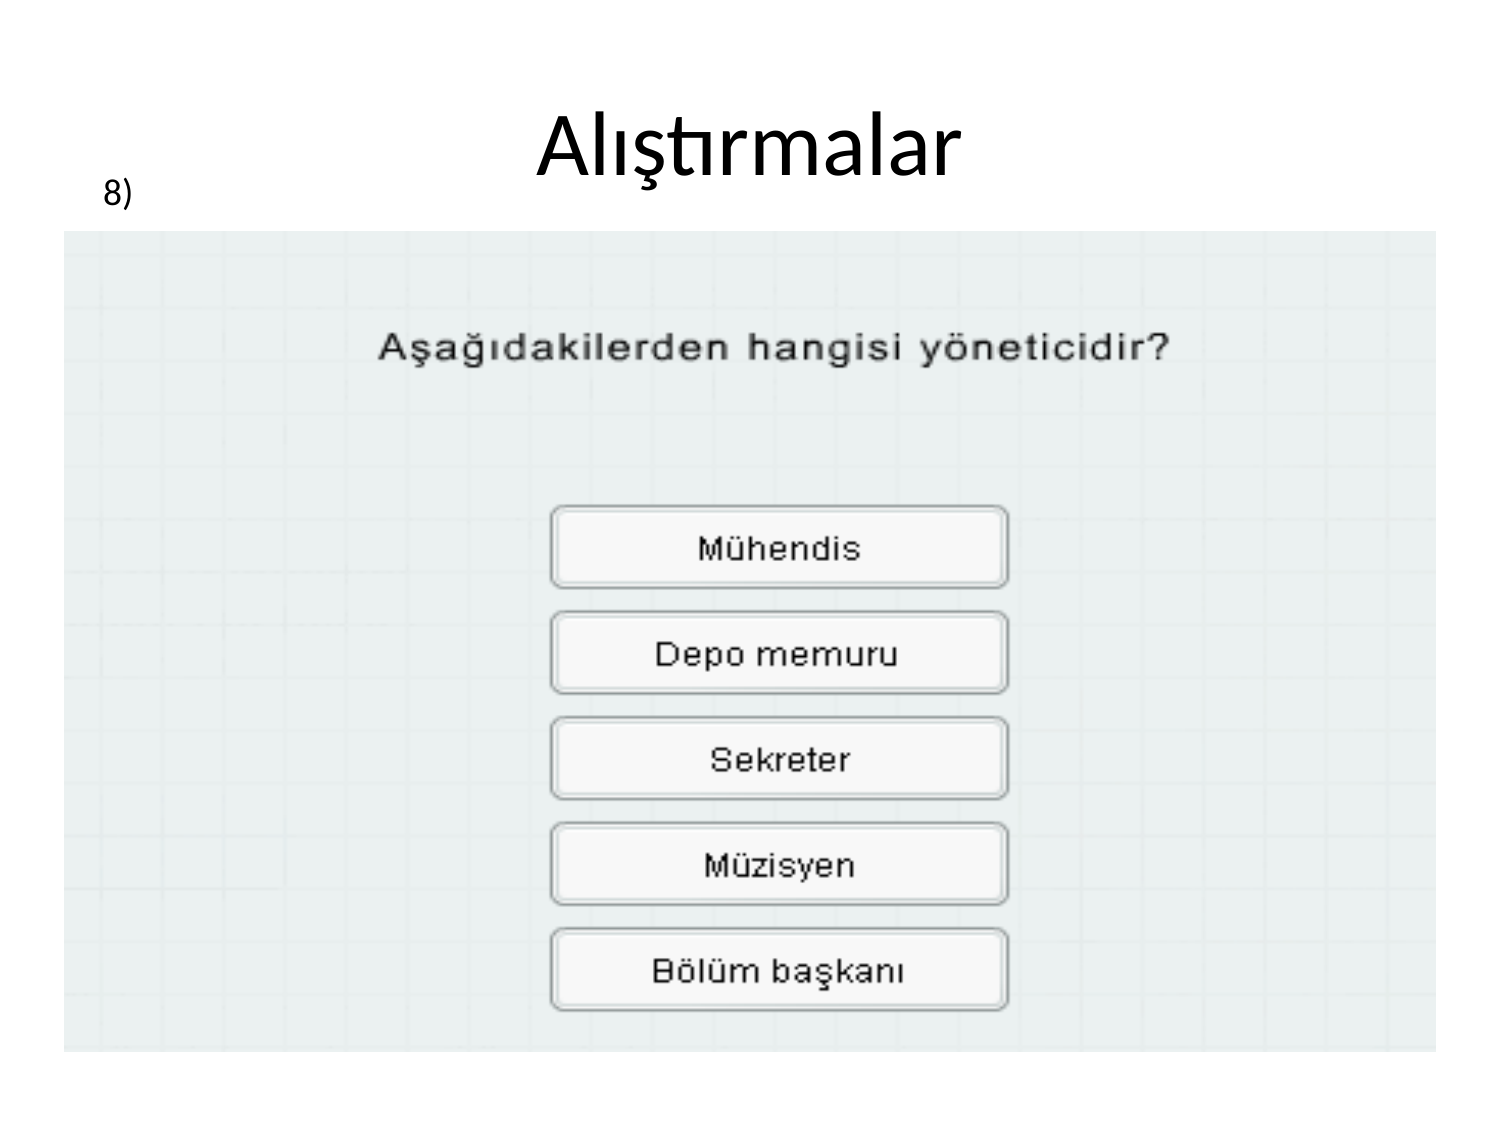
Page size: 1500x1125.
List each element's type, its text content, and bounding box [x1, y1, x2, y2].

text_box 8) [88, 160, 266, 221]
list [64, 231, 1436, 1052]
title Alıştırmalar [75, 45, 1425, 230]
